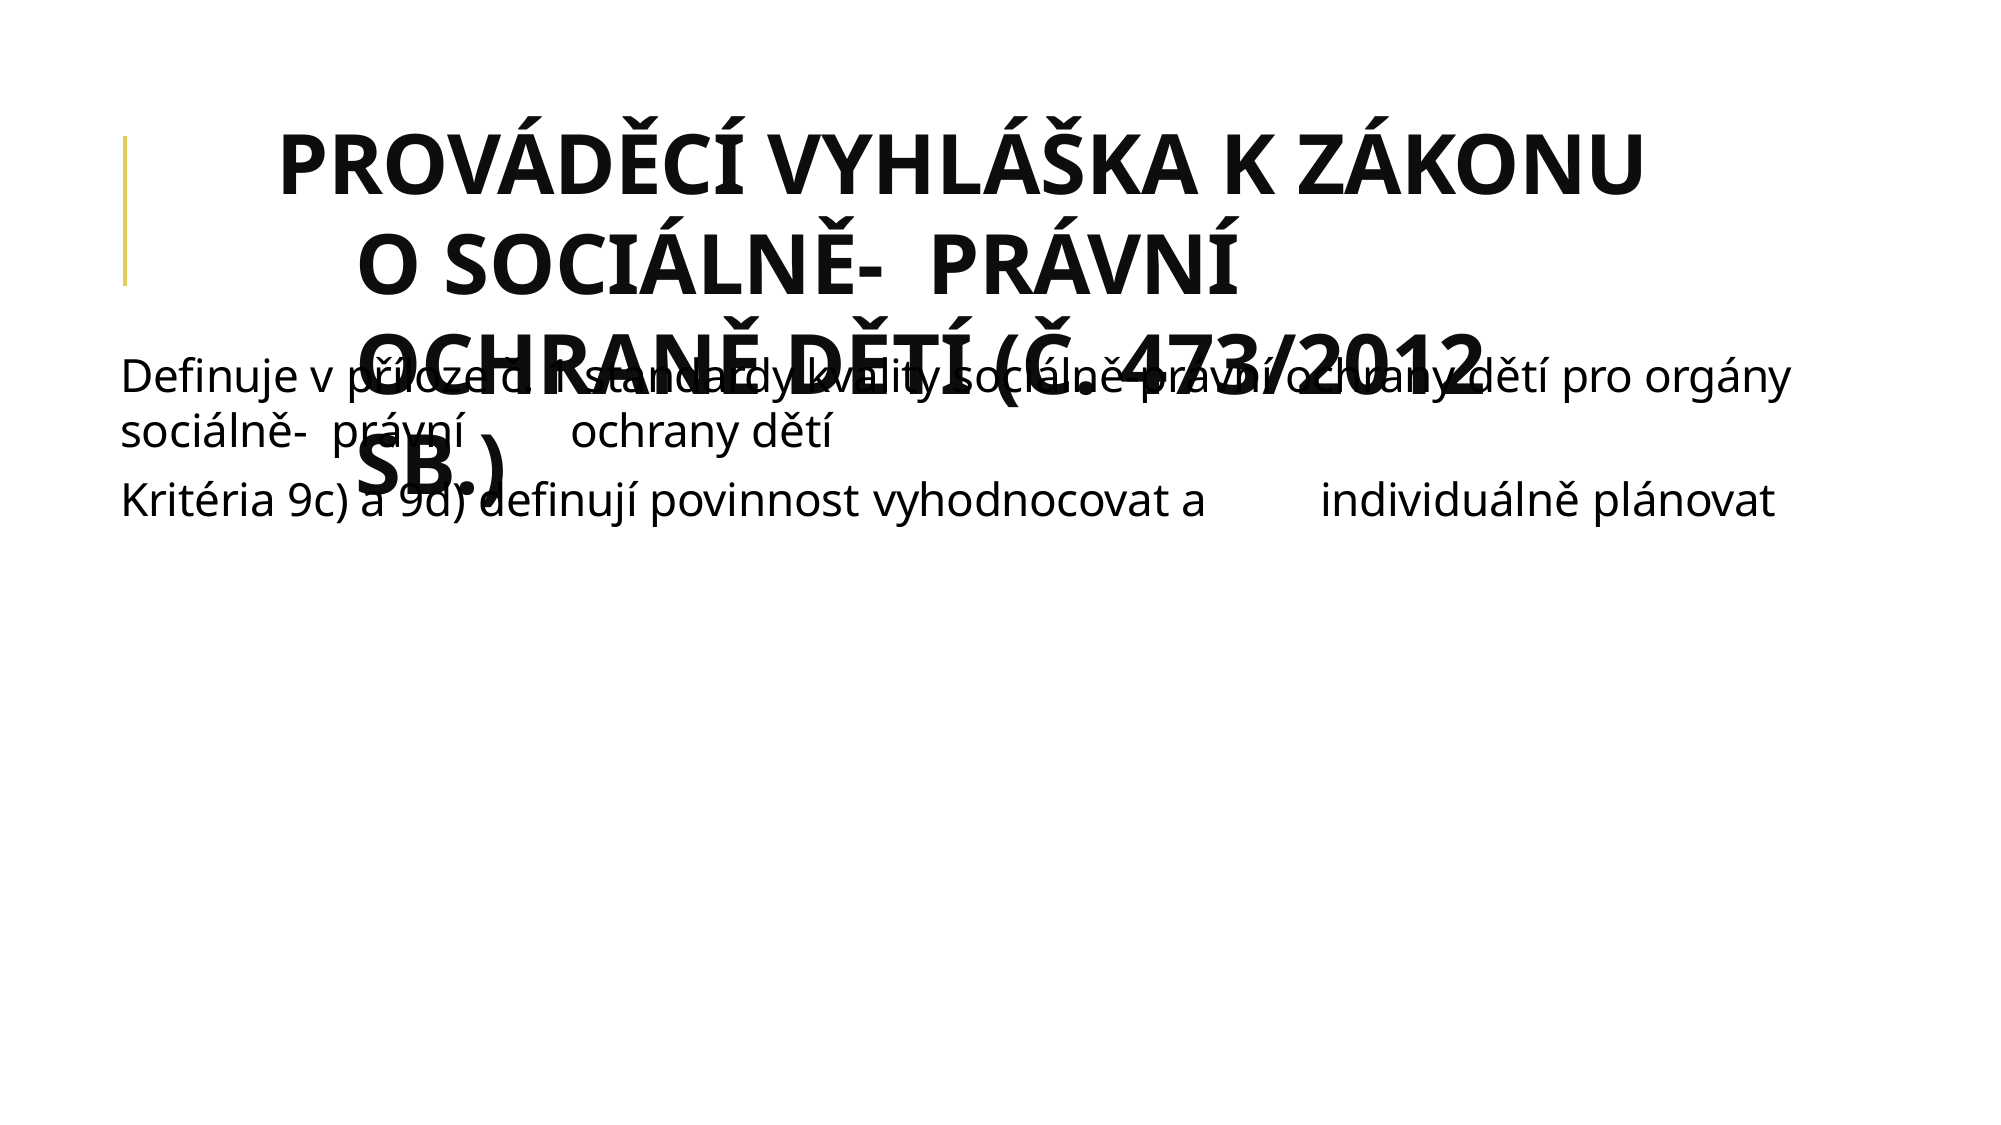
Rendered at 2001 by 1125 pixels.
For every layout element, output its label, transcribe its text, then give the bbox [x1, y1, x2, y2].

text_box PROVÁDĚCÍ VYHLÁŠKA K ZÁKONU O SOCIÁLNĚ- PRÁVNÍ OCHRANĚ DĚTÍ (Č. 473/2012 SB.) [274, 108, 1649, 311]
text_box Definuje v příloze č. 1 standardy kvality sociálně-právní ochrany dětí pro orgány sociálně- právní ochrany dětí Kritéria 9c) a 9d) definují povinnost vyhodnocovat a individuálně plánovat [118, 344, 1799, 526]
